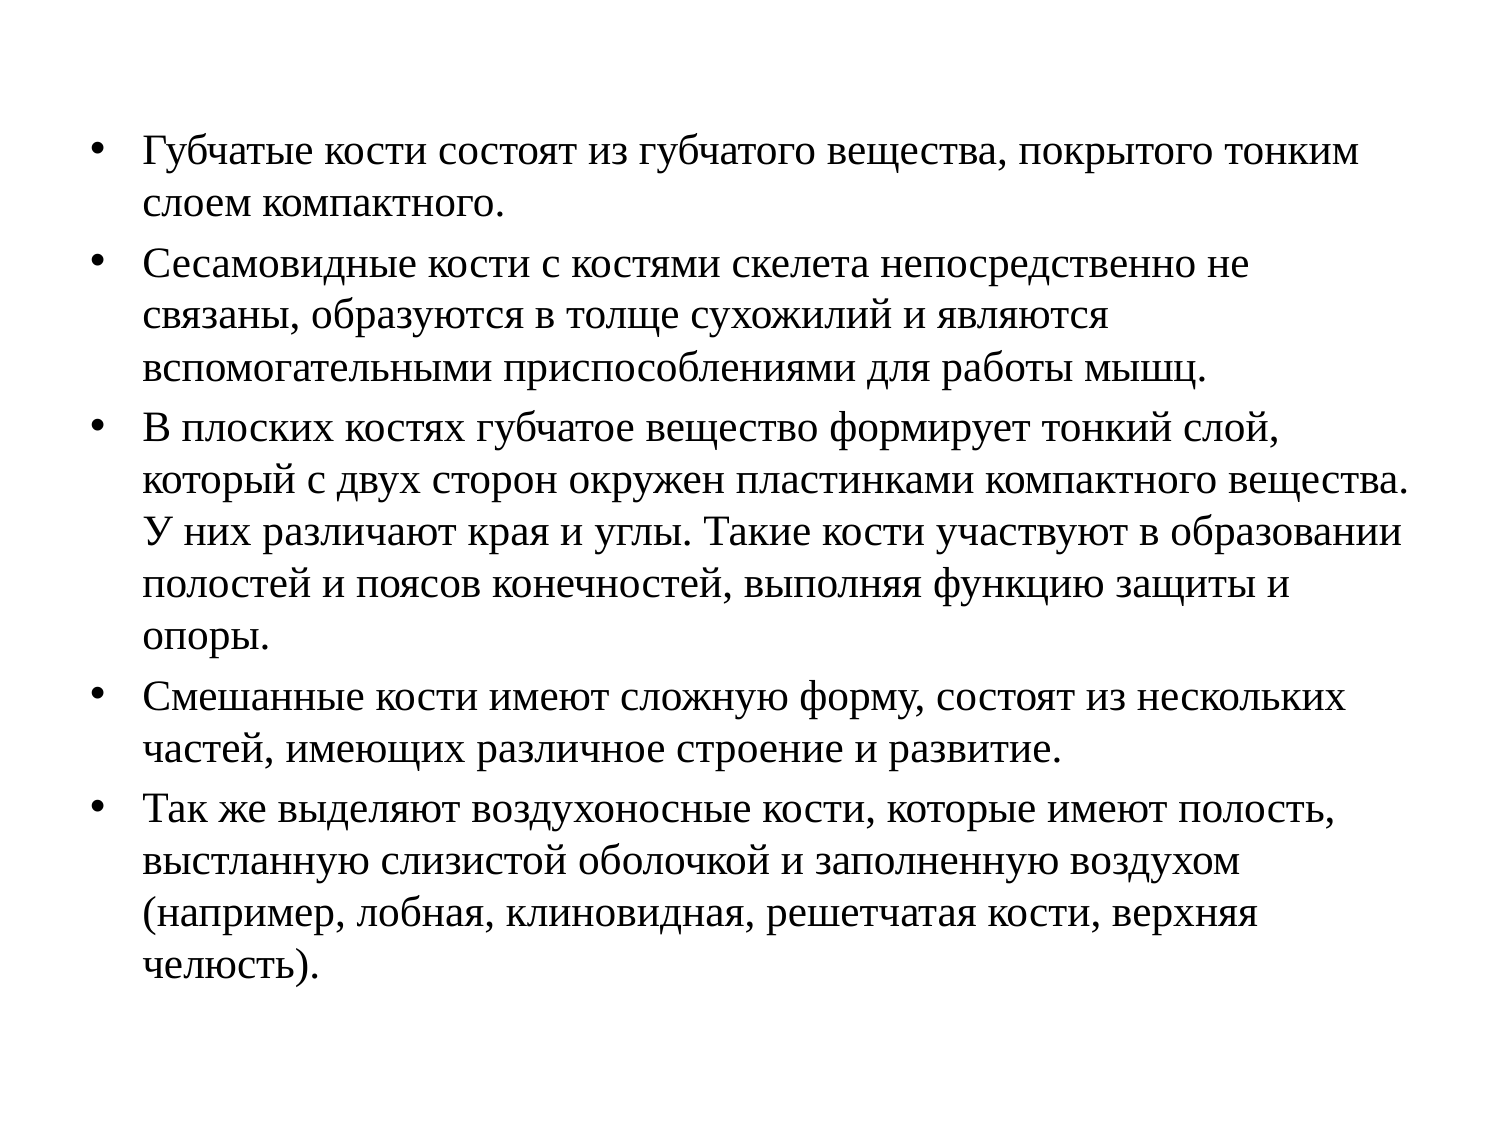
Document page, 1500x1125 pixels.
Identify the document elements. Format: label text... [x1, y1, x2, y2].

list Губчатые кости состоят из губчатого вещества, покрытого тонким слоем компактного. Сесамовидные кости с костями скелета непосредственно не связаны, образуются в толще сухожилий и являются вспомогательными приспособлениями для работы мышц. В плоских костях губчатое вещество формирует тонкий слой, который с двух сторон окружен пластинками компактного вещества. У них различают края и углы. Такие кости участвуют в образовании полостей и поясов конечностей, выполняя функцию защиты и опоры. Смешанные кости имеют сложную форму, состоят из нескольких частей, имеющих различное строение и развитие. Так же выделяют воздухоносные кости, которые имеют полость, выстланную слизистой оболочкой и заполненную воздухом (например, лобная, клиновидная, решетчатая кости, верхняя челюсть). [75, 113, 1425, 1005]
